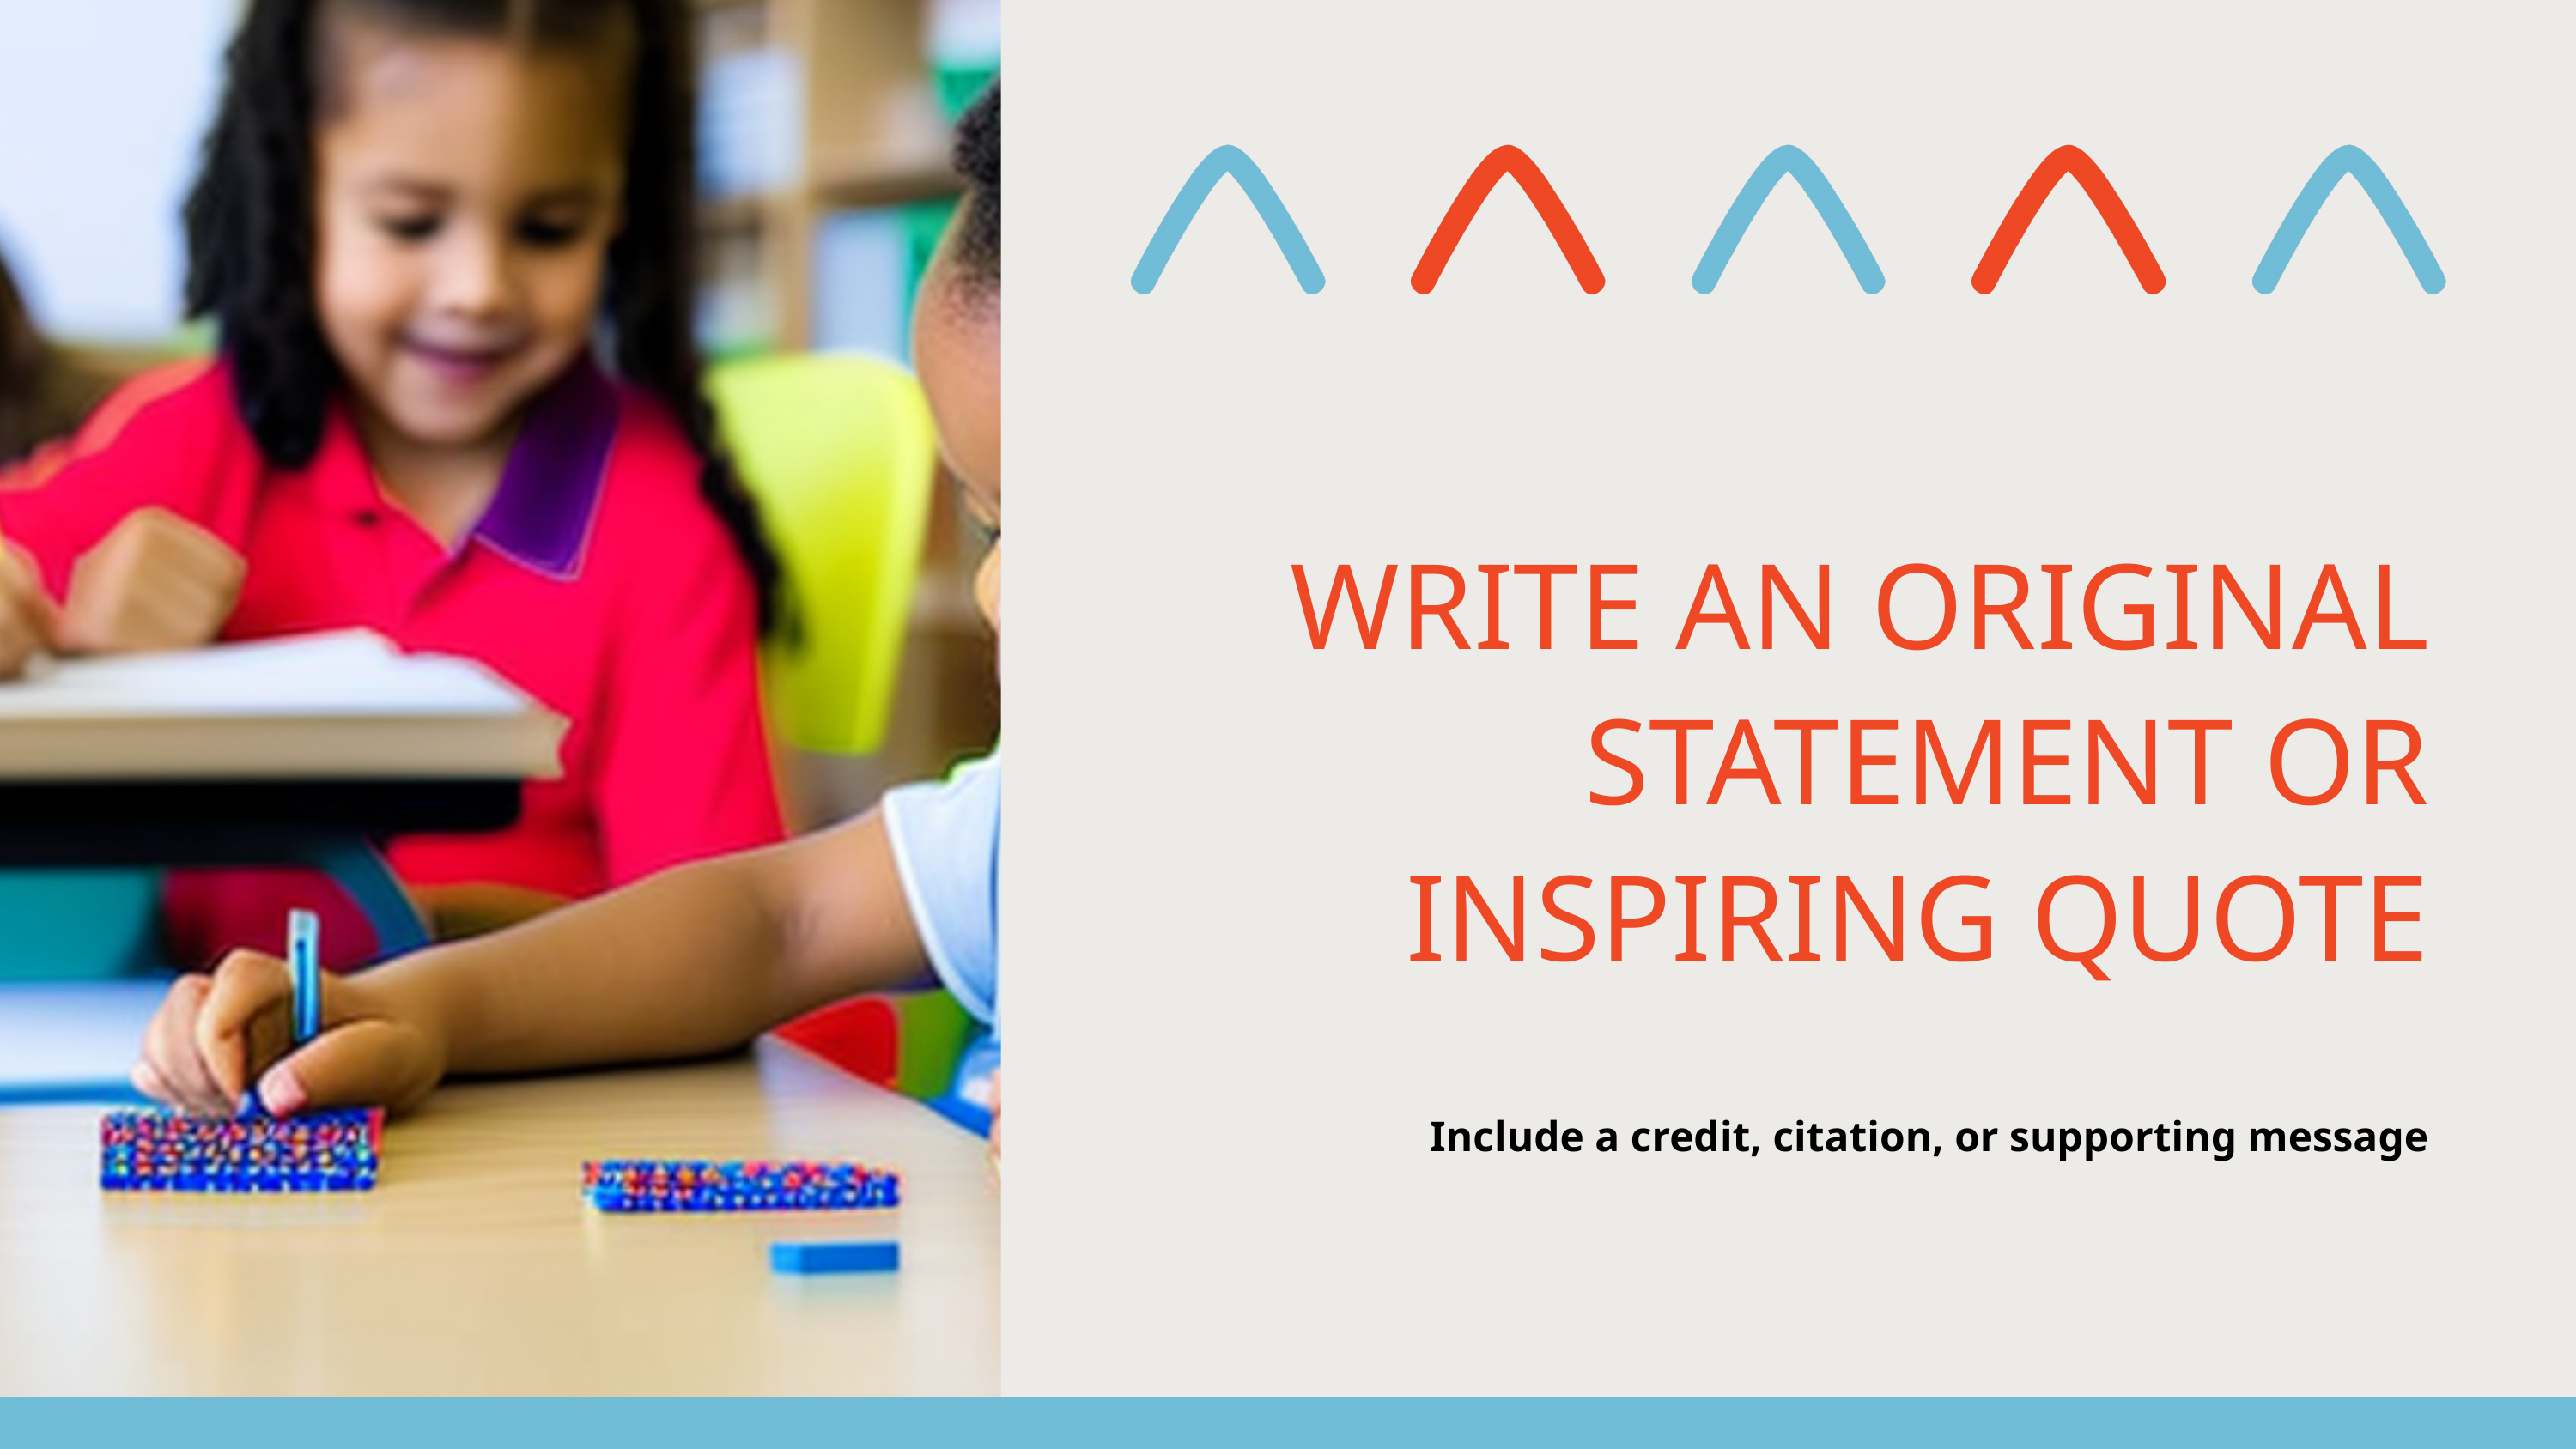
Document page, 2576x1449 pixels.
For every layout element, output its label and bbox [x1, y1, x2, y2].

picture [1685, 144, 1892, 302]
picture [1965, 144, 2172, 302]
picture [2245, 144, 2452, 302]
text_box [1049, 517, 2431, 1010]
picture [1124, 144, 1331, 302]
picture [0, 0, 1001, 1013]
text_box [0, 1013, 2576, 1449]
picture [1405, 144, 1611, 302]
